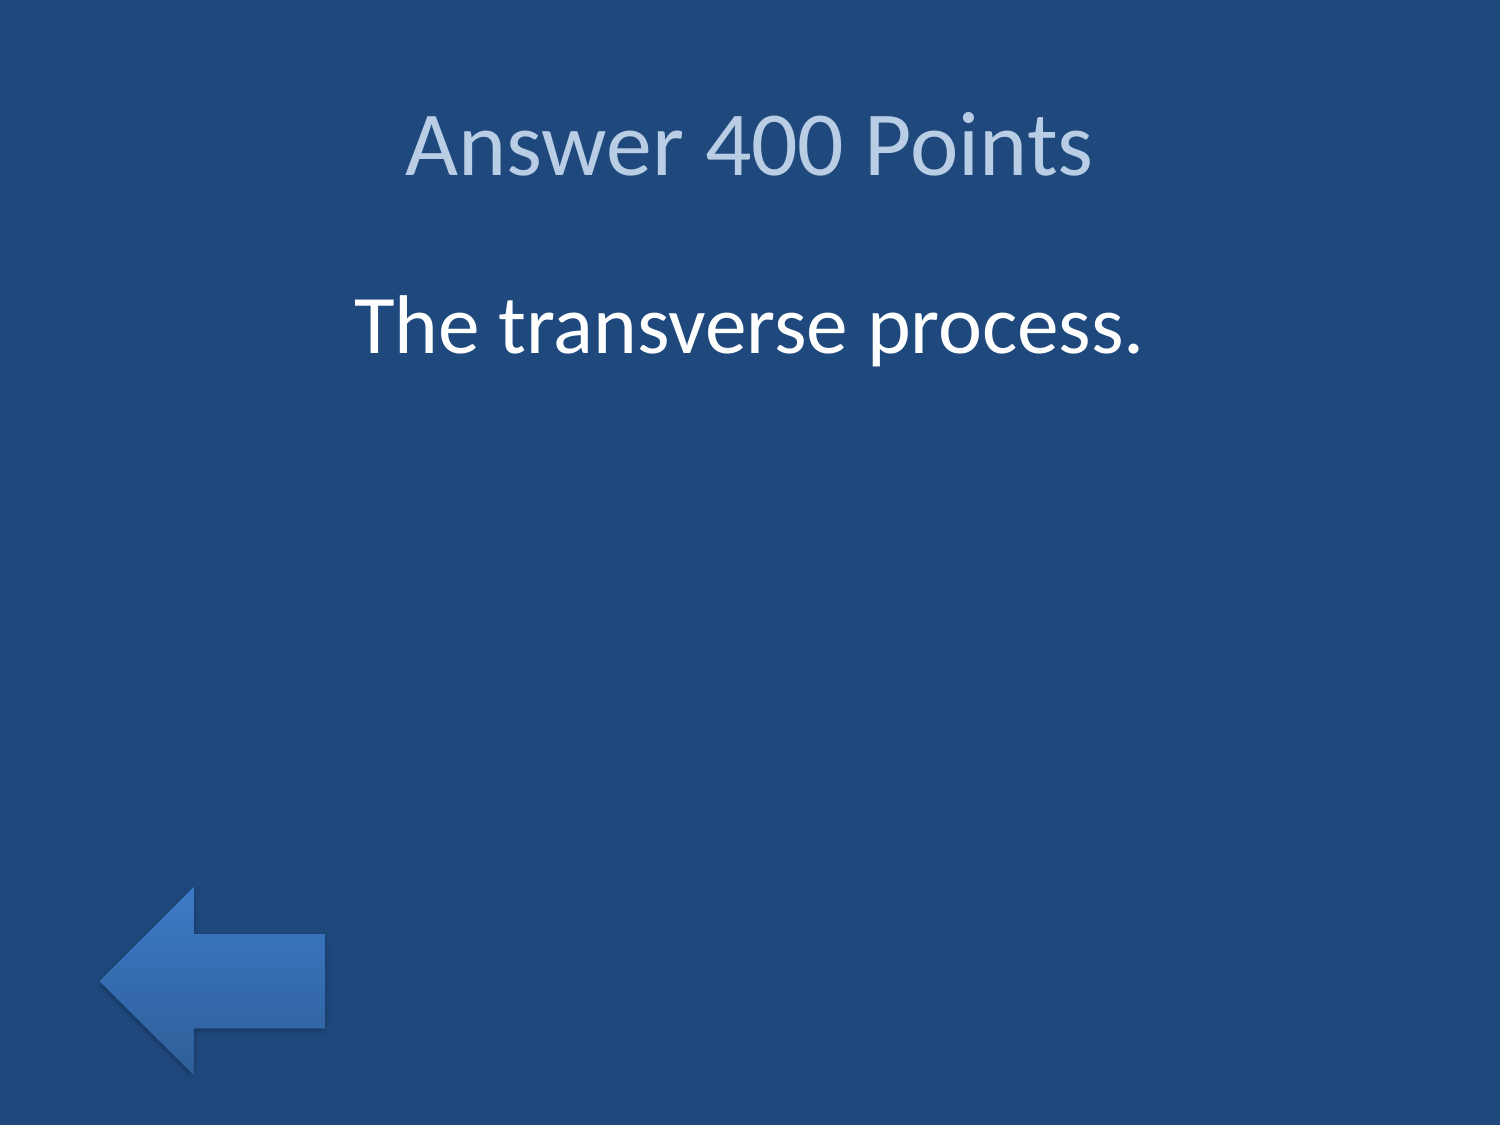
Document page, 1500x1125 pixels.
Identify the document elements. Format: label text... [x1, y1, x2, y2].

text_box [99, 887, 325, 1075]
title Answer 400 Points [75, 45, 1425, 233]
list The transverse process. [75, 262, 1425, 1005]
